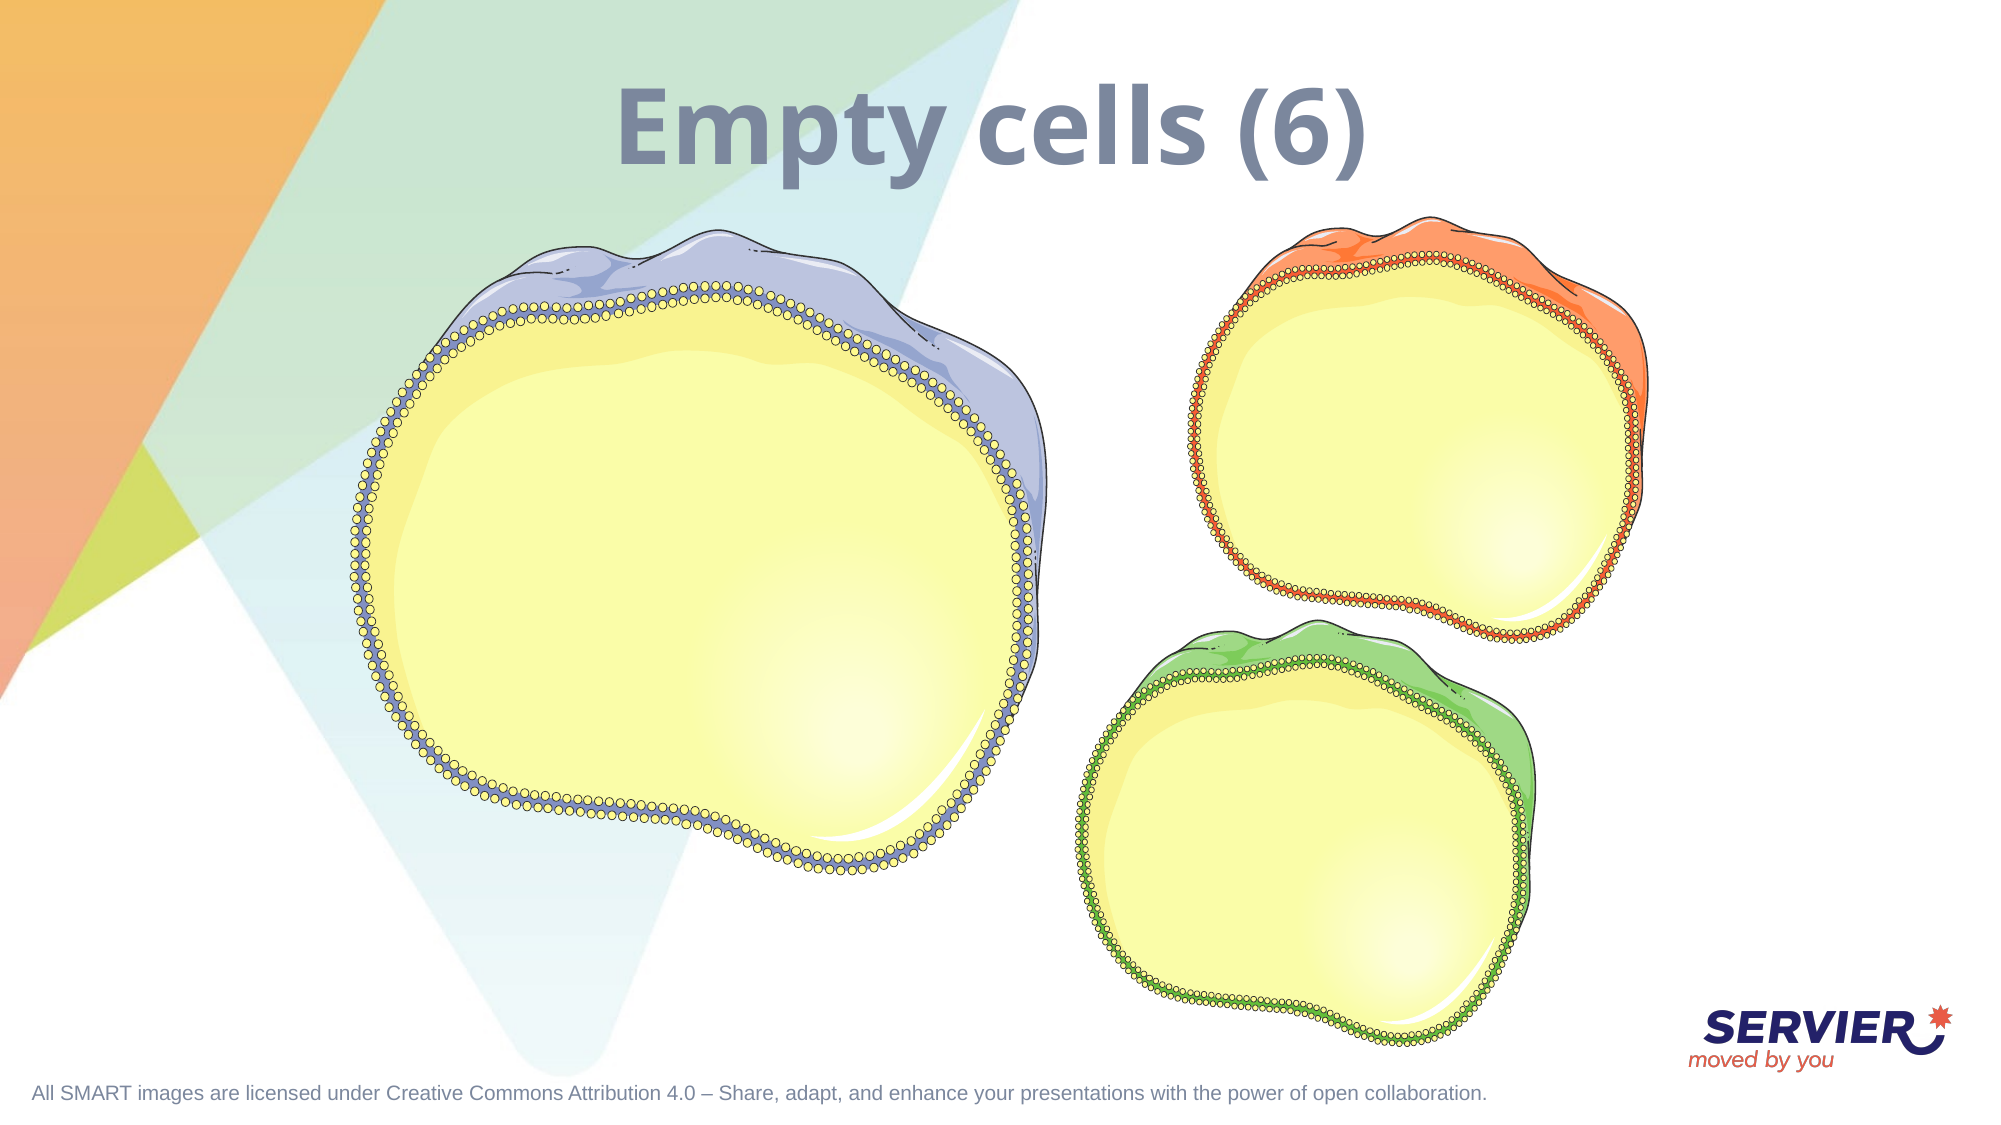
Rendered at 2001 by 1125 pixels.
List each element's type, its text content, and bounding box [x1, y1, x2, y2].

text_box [1074, 619, 1537, 1083]
picture [0, 0, 2001, 1125]
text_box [349, 228, 1049, 930]
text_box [1187, 216, 1650, 680]
title Empty cells (6) [55, 12, 1927, 232]
